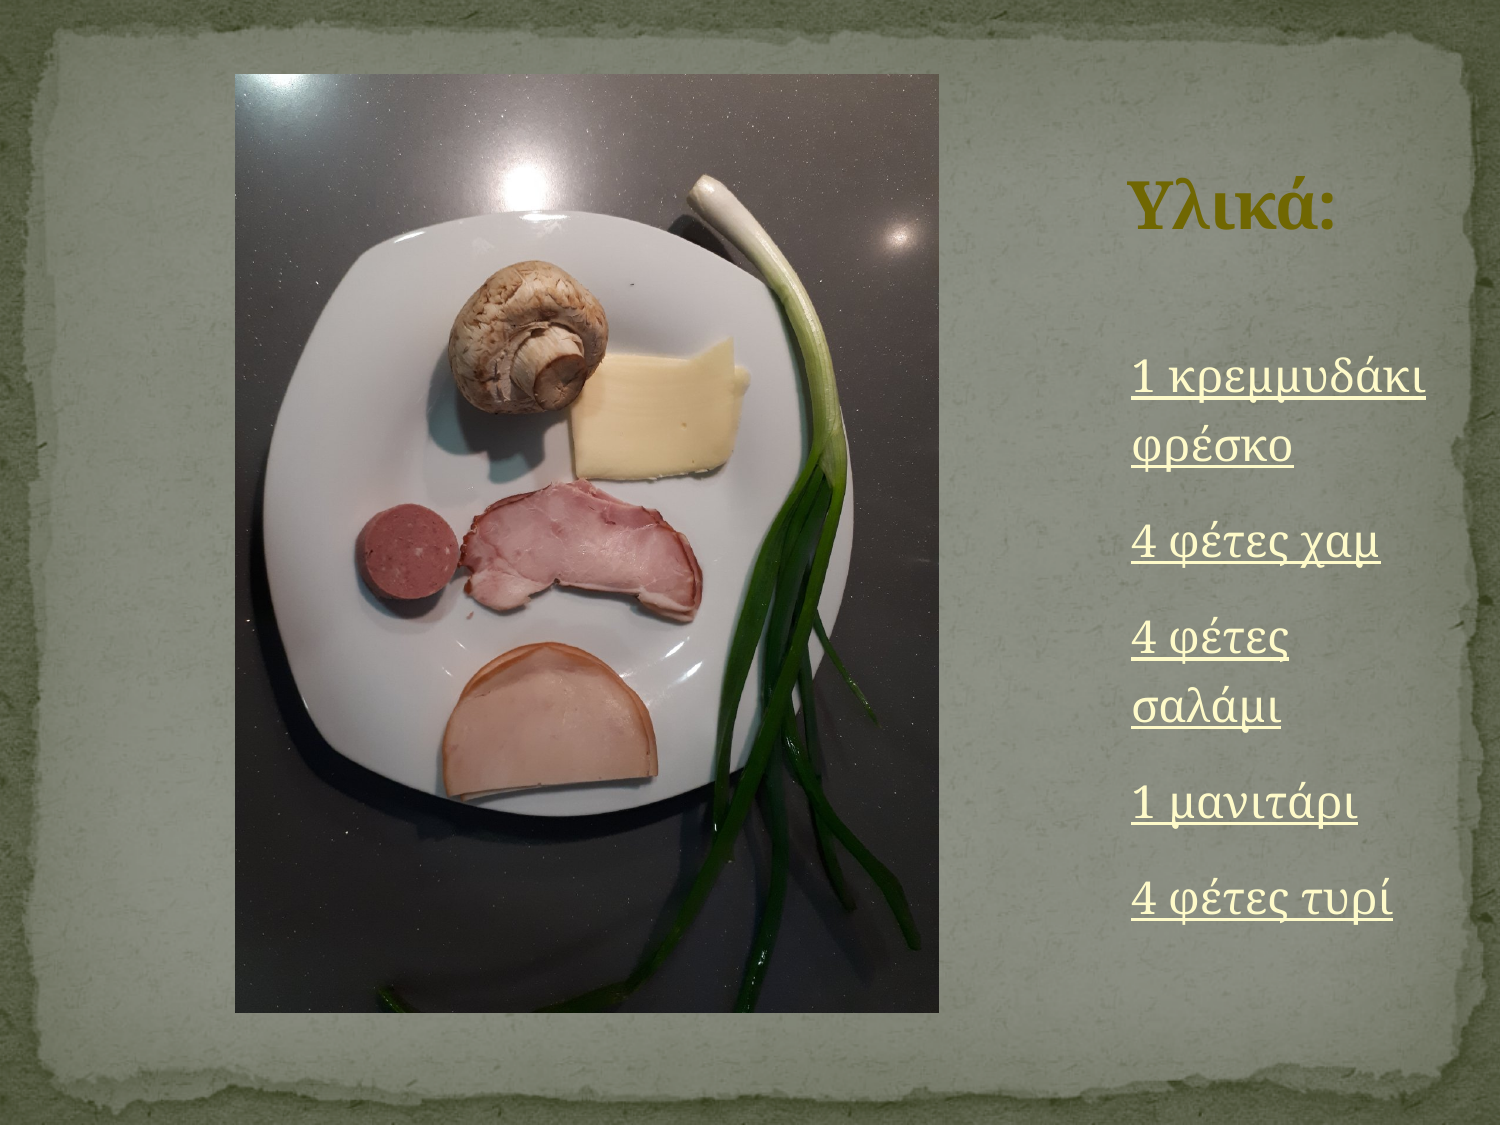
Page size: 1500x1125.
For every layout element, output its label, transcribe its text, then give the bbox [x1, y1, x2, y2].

title Υλικά: [1112, 74, 1438, 250]
list 1 κρεμμυδάκι φρέσκο 4 φέτες χαμ 4 φέτες σαλάμι 1 μανιτάρι 4 φέτες τυρί [1116, 326, 1442, 939]
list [238, 77, 937, 1011]
